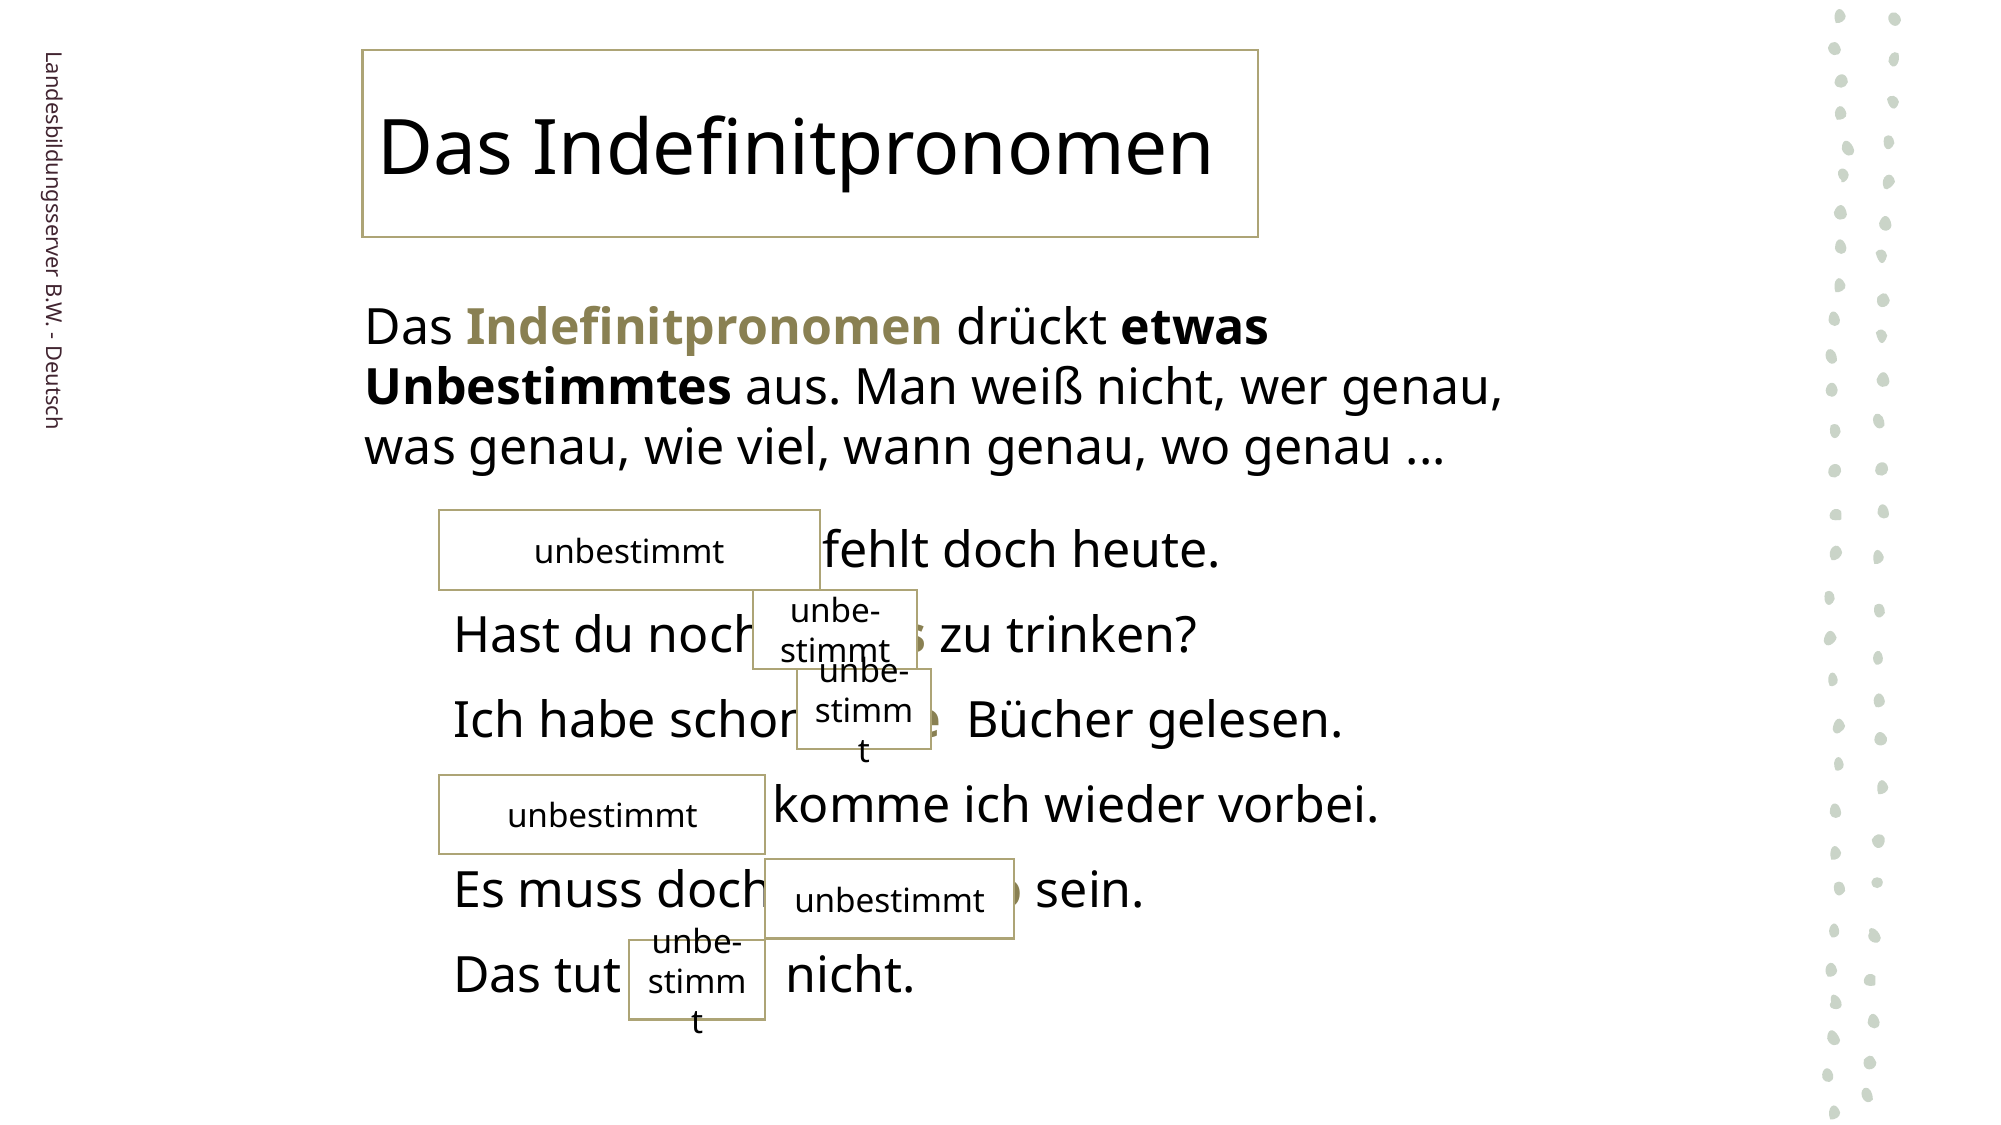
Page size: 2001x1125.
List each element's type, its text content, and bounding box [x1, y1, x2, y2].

title Das Indefinitpronomen [361, 49, 1259, 238]
text_box unbestimmt [438, 774, 766, 855]
text_box unbe-stimmt [628, 939, 766, 1021]
text_box unbestimmt [438, 509, 821, 591]
text_box unbe-stimmt [752, 589, 918, 670]
text_box Irgendjemand fehlt doch heute. Hast du noch etwas zu trinken? Ich habe schon viele Bücher gelesen. Irgendwann komme ich wieder vorbei. Es muss doch irgendwo sein. Das tut man nicht. [438, 510, 1677, 1010]
footer Landesbildungsserver B.W. - Deutsch [19, 36, 88, 719]
text_box unbestimmt [764, 858, 1015, 940]
text_box Das Indefinitpronomen drückt etwas Unbestimmtes aus. Man weiß nicht, wer genau, was genau, wie viel, wann genau, wo genau ... [350, 287, 1663, 483]
text_box unbe-stimmt [796, 668, 932, 750]
